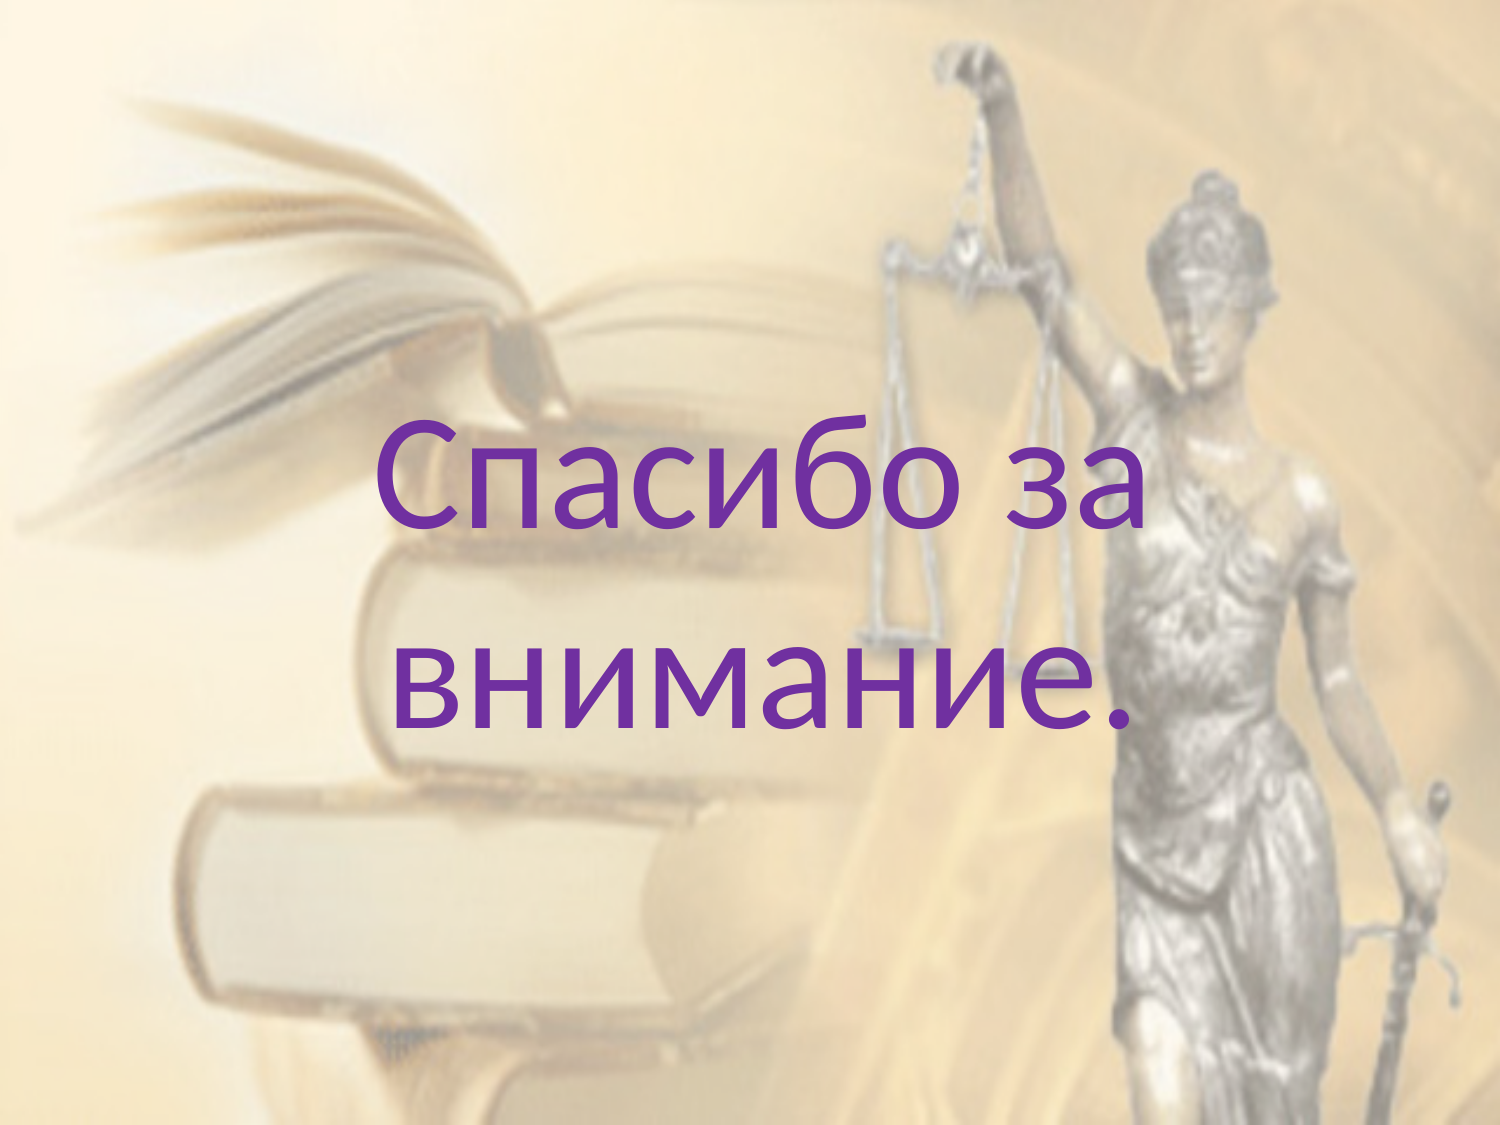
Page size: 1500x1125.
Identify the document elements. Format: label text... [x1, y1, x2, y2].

title Спасибо за внимание. [88, 468, 1439, 656]
